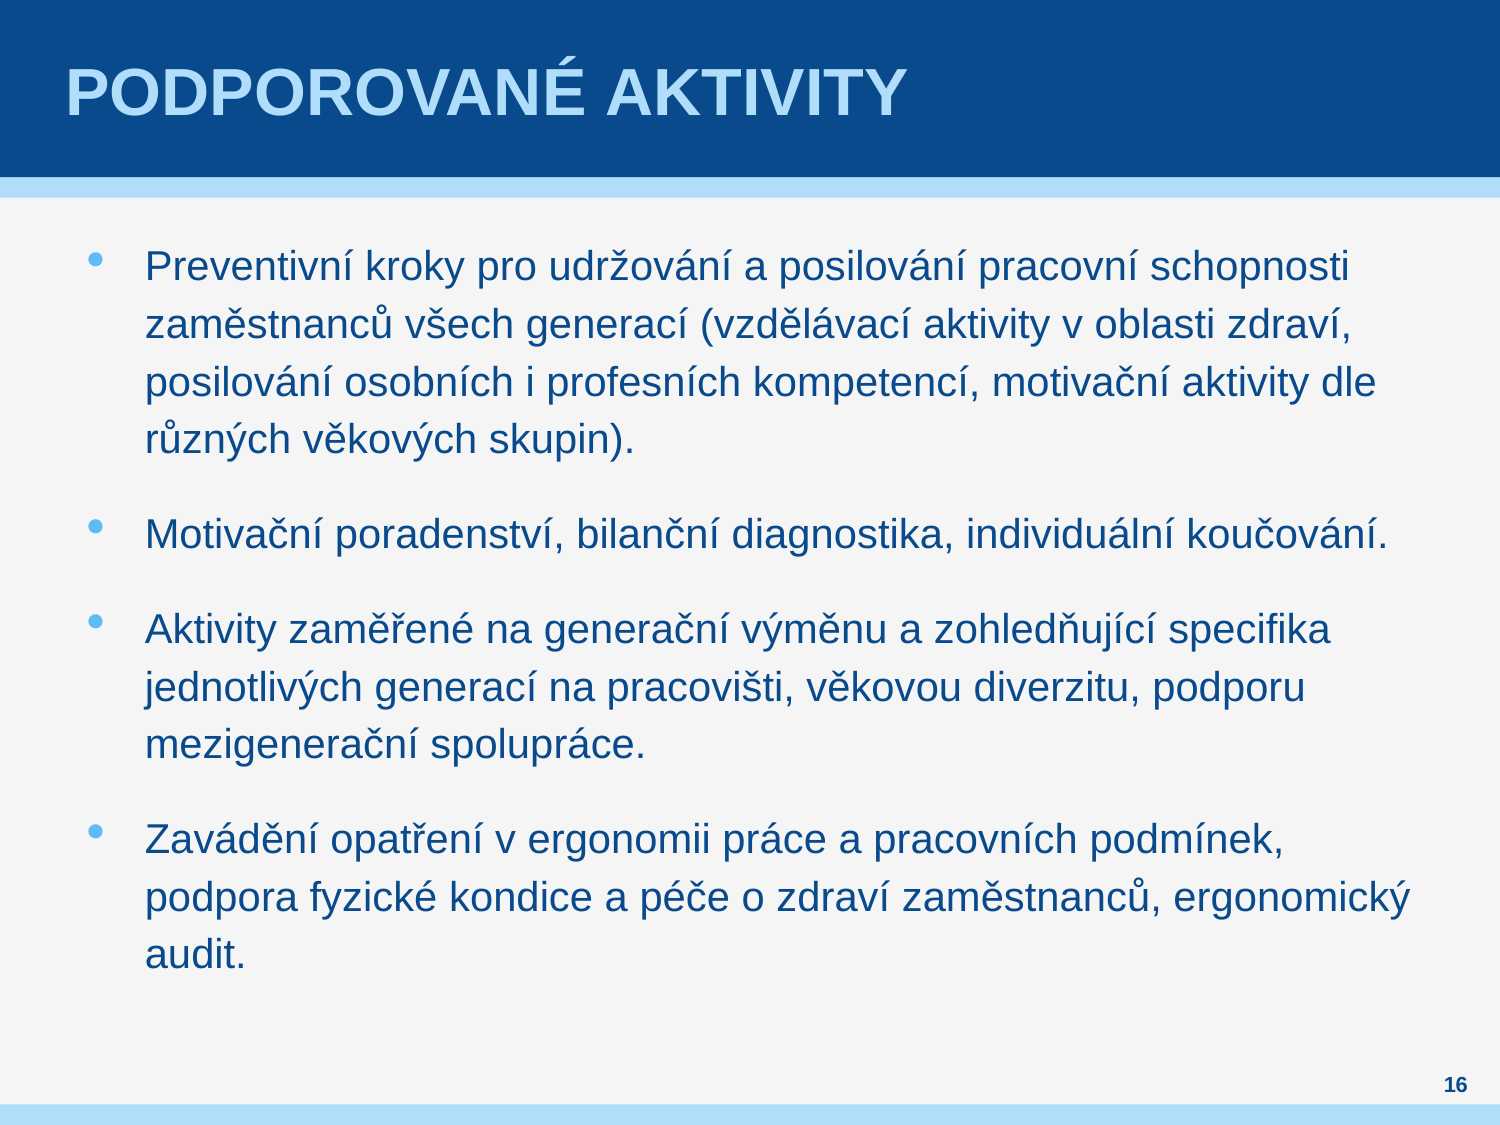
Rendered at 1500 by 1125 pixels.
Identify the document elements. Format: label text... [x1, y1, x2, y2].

title podporované aktivity [59, 0, 1441, 178]
slide_number 16 [1417, 1068, 1495, 1099]
list Preventivní kroky pro udržování a posilování pracovní schopnosti zaměstnanců všech generací (vzdělávací aktivity v oblasti zdraví, posilování osobních i profesních kompetencí, motivační aktivity dle různých věkových skupin). Motivační poradenství, bilanční diagnostika, individuální koučování. Aktivity zaměřené na generační výměnu a zohledňující specifika jednotlivých generací na pracovišti, věkovou diverzitu, podporu mezigenerační spolupráce. Zavádění opatření v ergonomii práce a pracovních podmínek, podpora fyzické kondice a péče o zdraví zaměstnanců, ergonomický audit. [88, 231, 1412, 1004]
